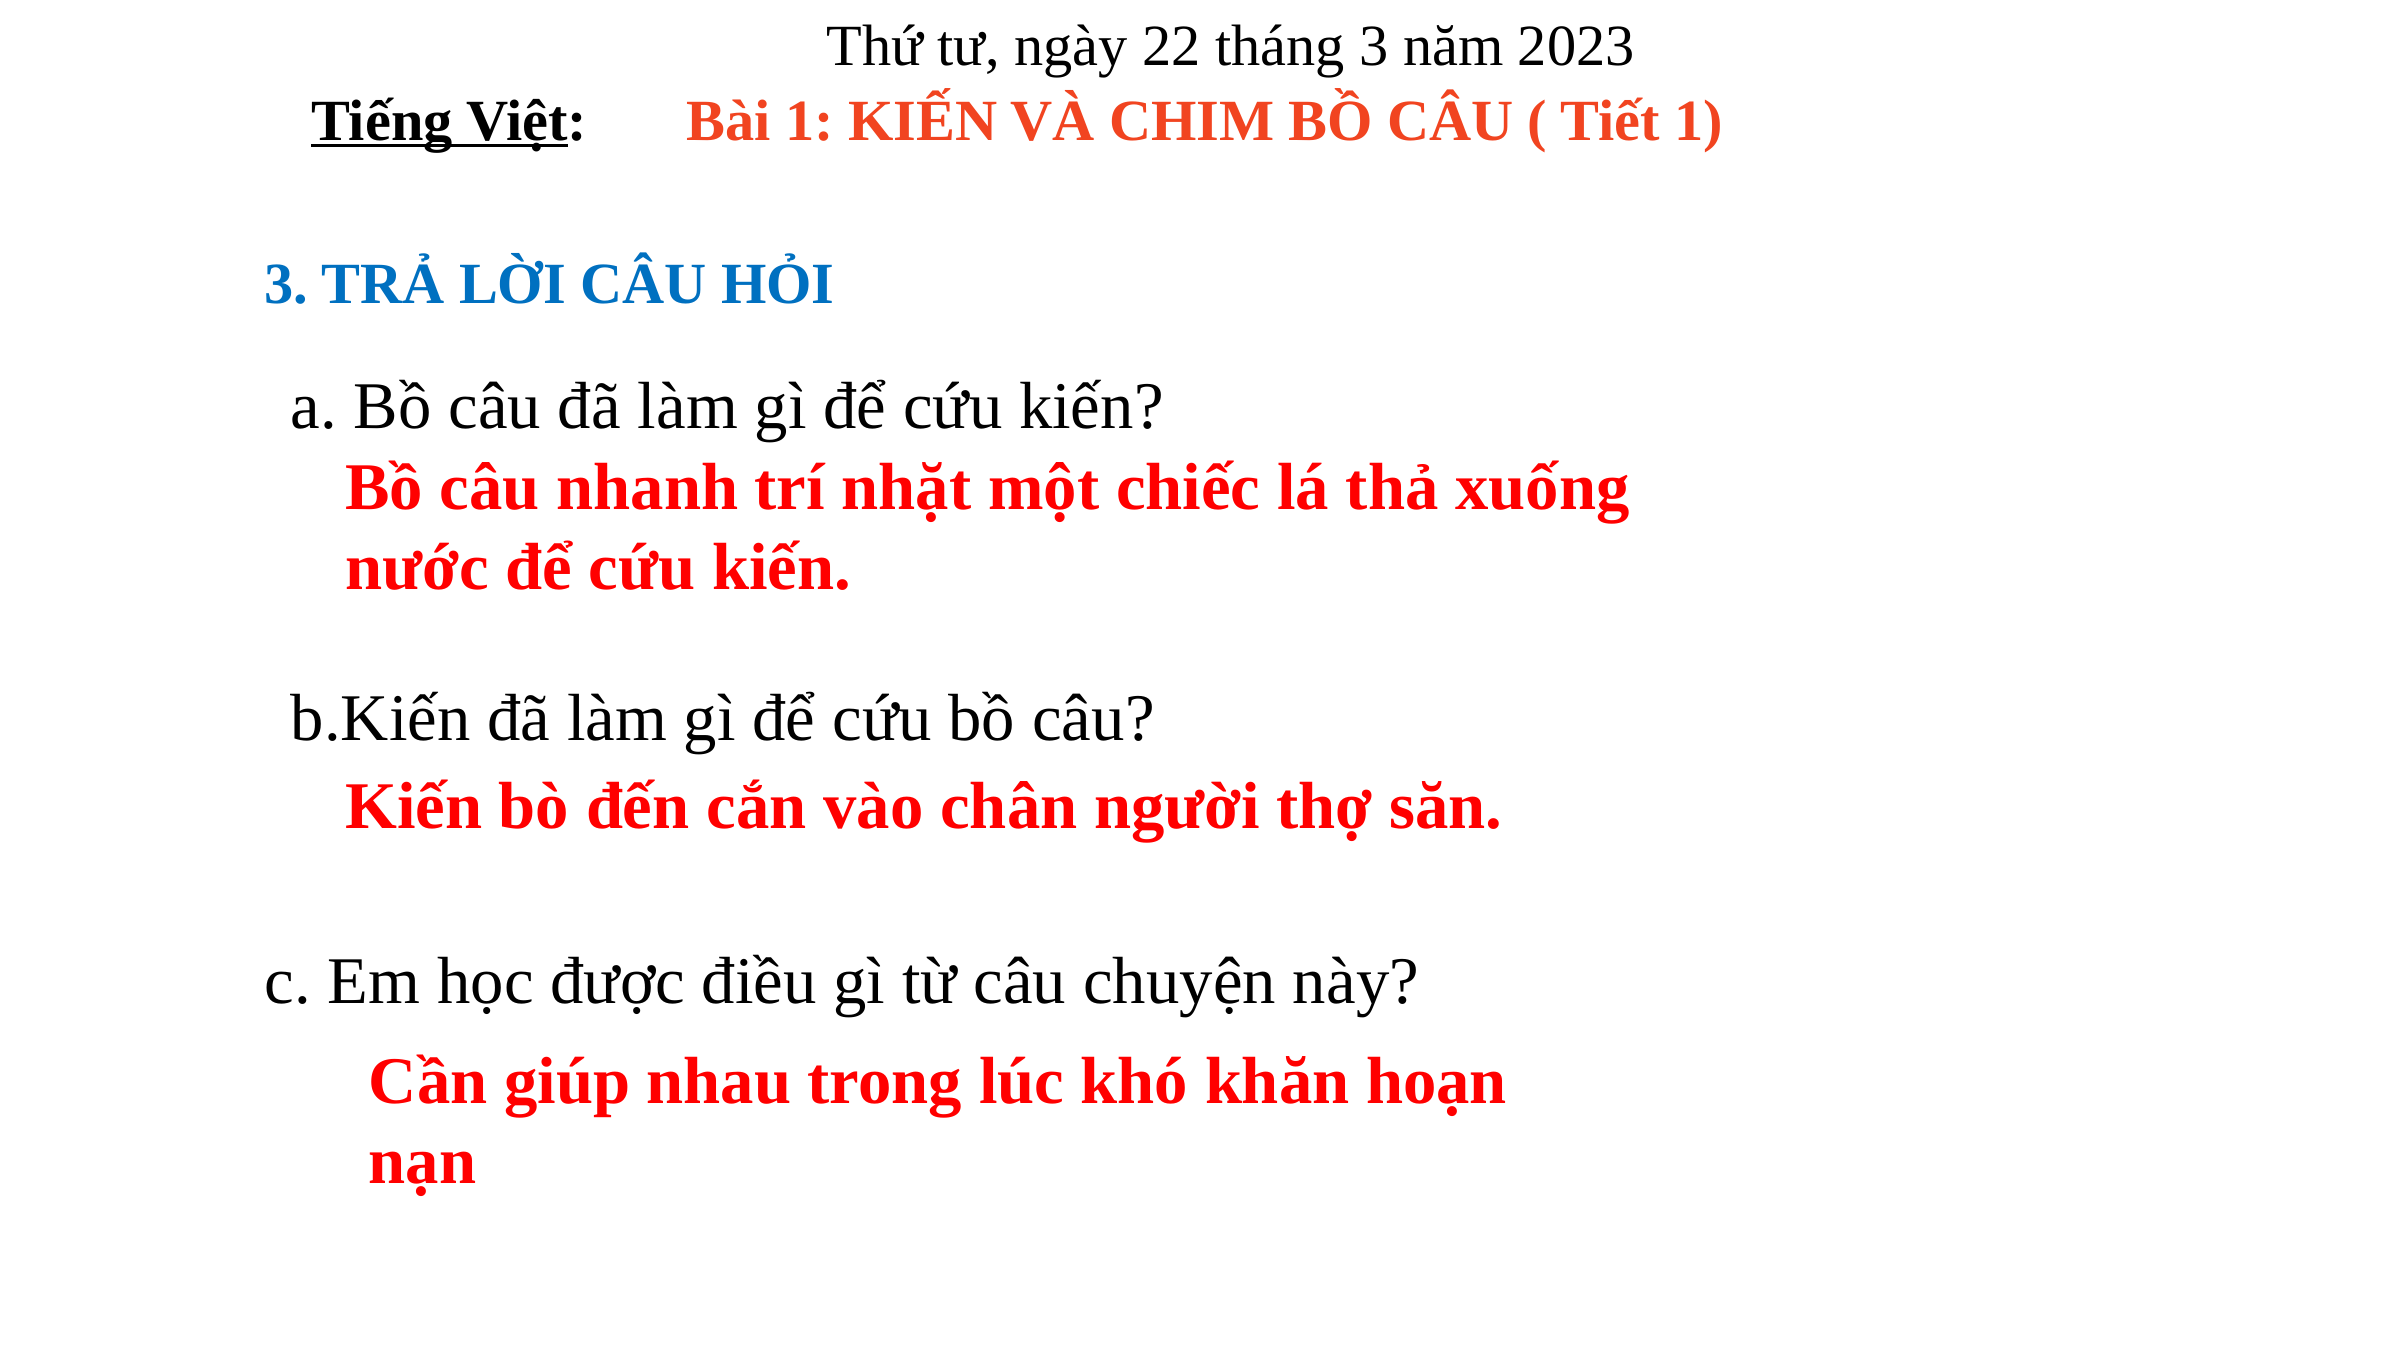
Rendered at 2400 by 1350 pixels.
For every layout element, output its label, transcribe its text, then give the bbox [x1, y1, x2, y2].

text_box Bồ câu nhanh trí nhặt một chiếc lá thả xuống nước để cứu kiến. [330, 435, 1775, 611]
text_box a. Bồ câu đã làm gì để cứu kiến? [275, 354, 1386, 449]
text_box Thứ tư, ngày 22 tháng 3 năm 2023 [599, 0, 1863, 85]
text_box Cần giúp nhau trong lúc khó khăn hoạn nạn [353, 1029, 1647, 1204]
text_box Kiến bò đến cắn vào chân người thợ săn. [330, 754, 1604, 849]
text_box b.Kiến đã làm gì để cứu bồ câu? [275, 666, 1386, 762]
text_box Tiếng Việt: [261, 75, 637, 160]
text_box 3. TRẢ LỜI CÂU HỎI [249, 237, 933, 323]
text_box c. Em học được điều gì từ câu chuyện này? [249, 928, 1620, 1024]
text_box Bài 1: KIẾN VÀ CHIM BỒ CÂU ( Tiết 1) [637, 85, 1837, 160]
